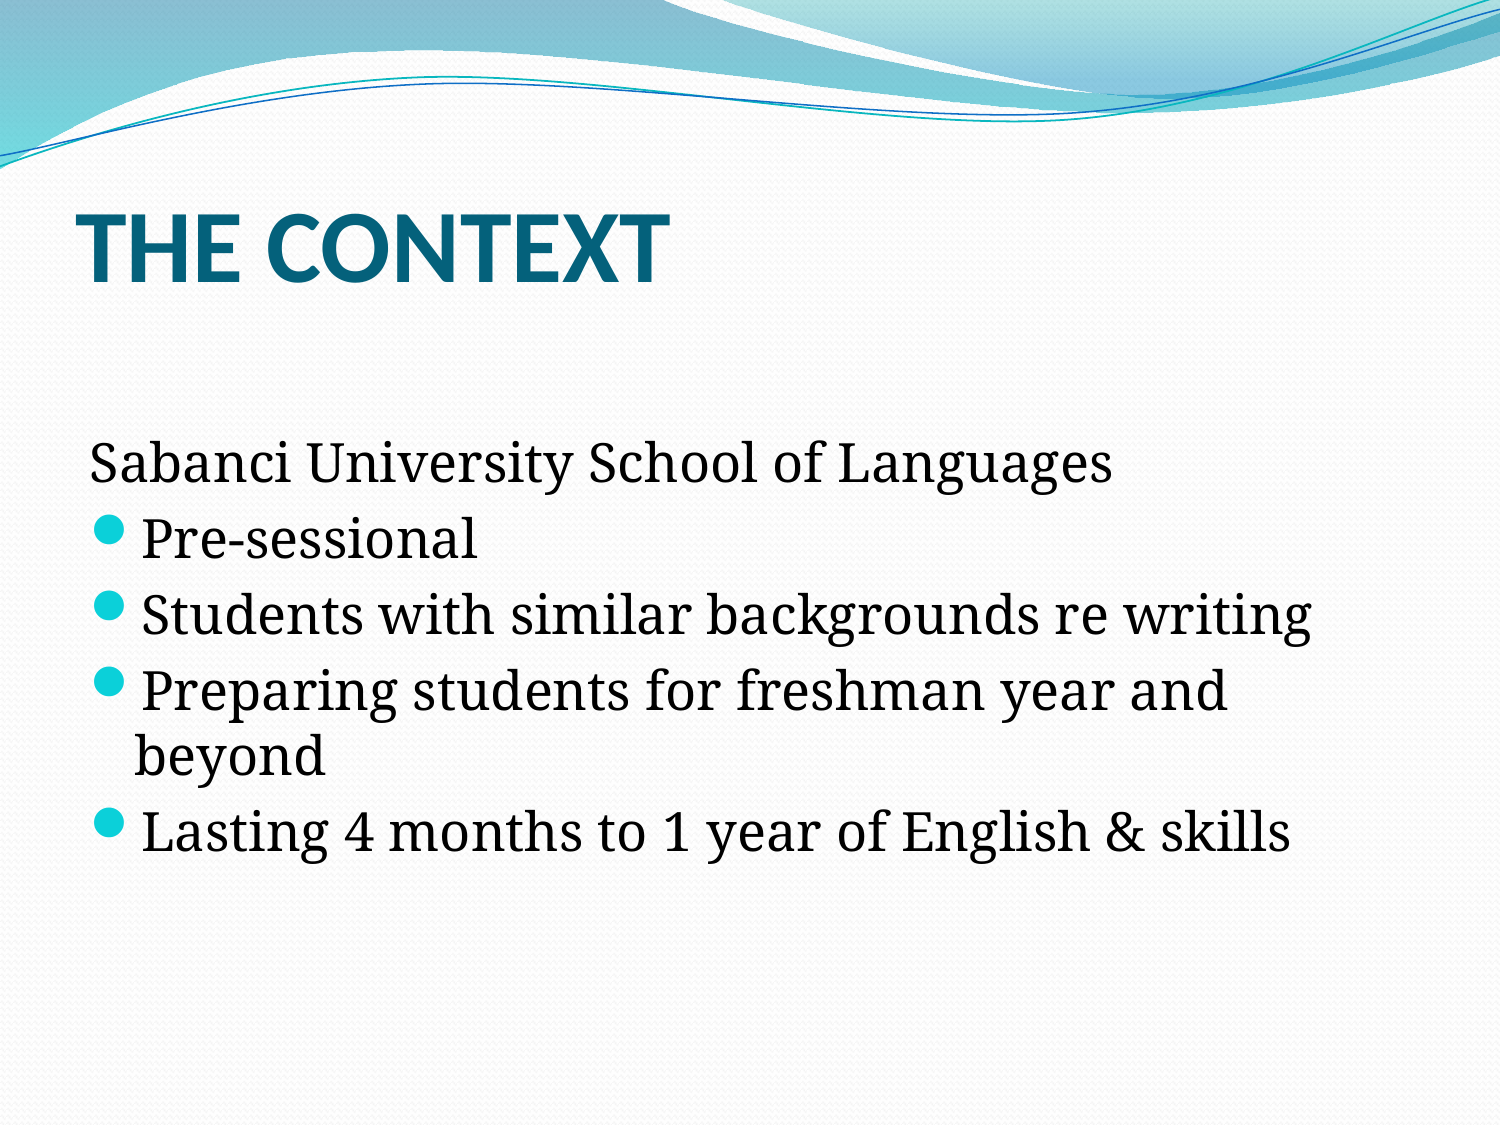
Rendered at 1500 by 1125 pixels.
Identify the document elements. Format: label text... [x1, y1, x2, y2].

title THE CONTEXT [75, 115, 1425, 303]
list Sabanci University School of Languages Pre-sessional Students with similar backgrounds re writing Preparing students for freshman year and beyond Lasting 4 months to 1 year of English & skills [75, 420, 1425, 1038]
